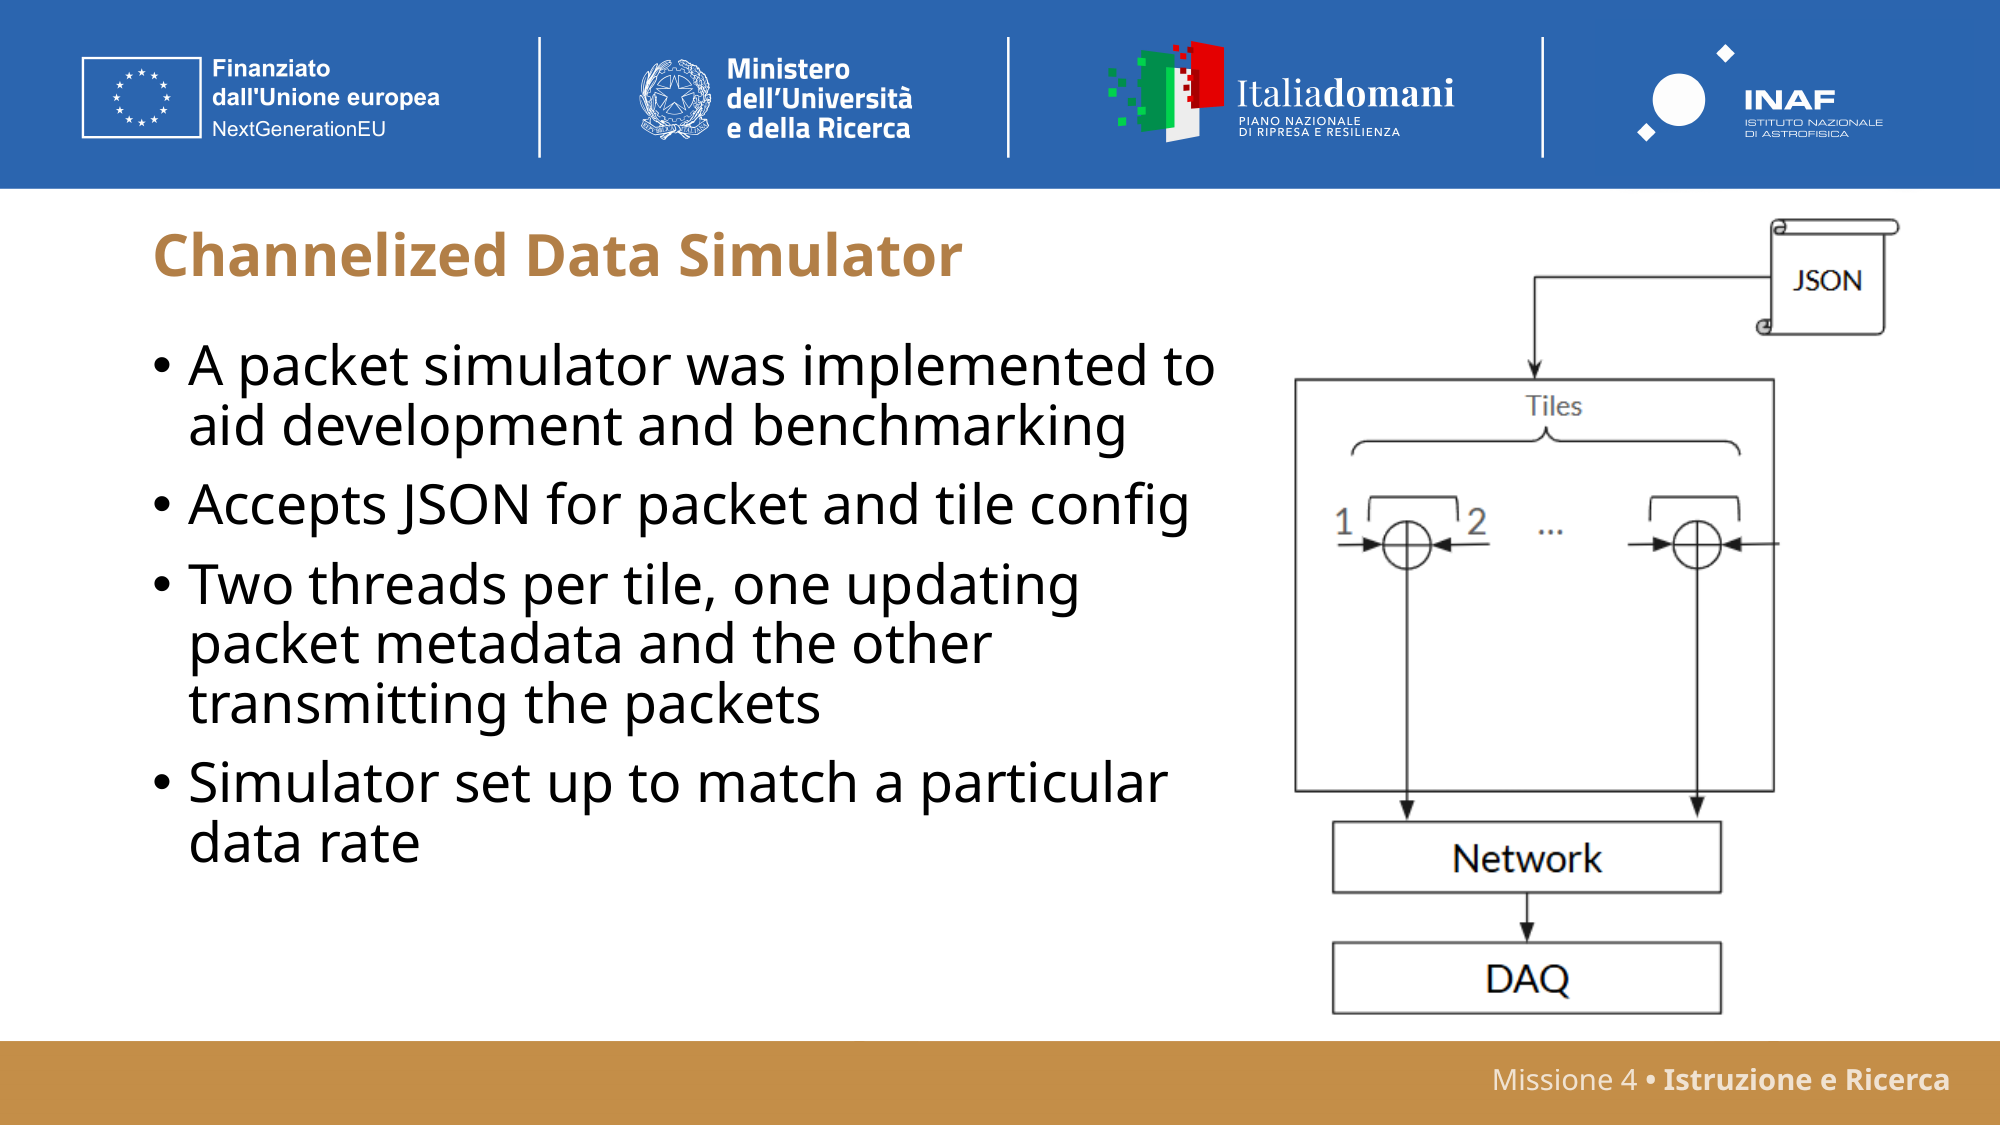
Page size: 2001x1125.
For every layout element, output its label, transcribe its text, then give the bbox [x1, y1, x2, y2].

picture [0, 0, 2000, 196]
list A packet simulator was implemented to aid development and benchmarking Accepts JSON for packet and tile config Two threads per tile, one updating packet metadata and the other transmitting the packets Simulator set up to match a particular data rate [137, 330, 1253, 977]
picture [0, 1041, 2000, 1125]
picture [1287, 211, 1905, 1018]
title Channelized Data Simulator [137, 219, 1287, 309]
text_box Missione 4 • Istruzione e Ricerca [1101, 1054, 1974, 1104]
text_box [1595, 19, 1974, 176]
